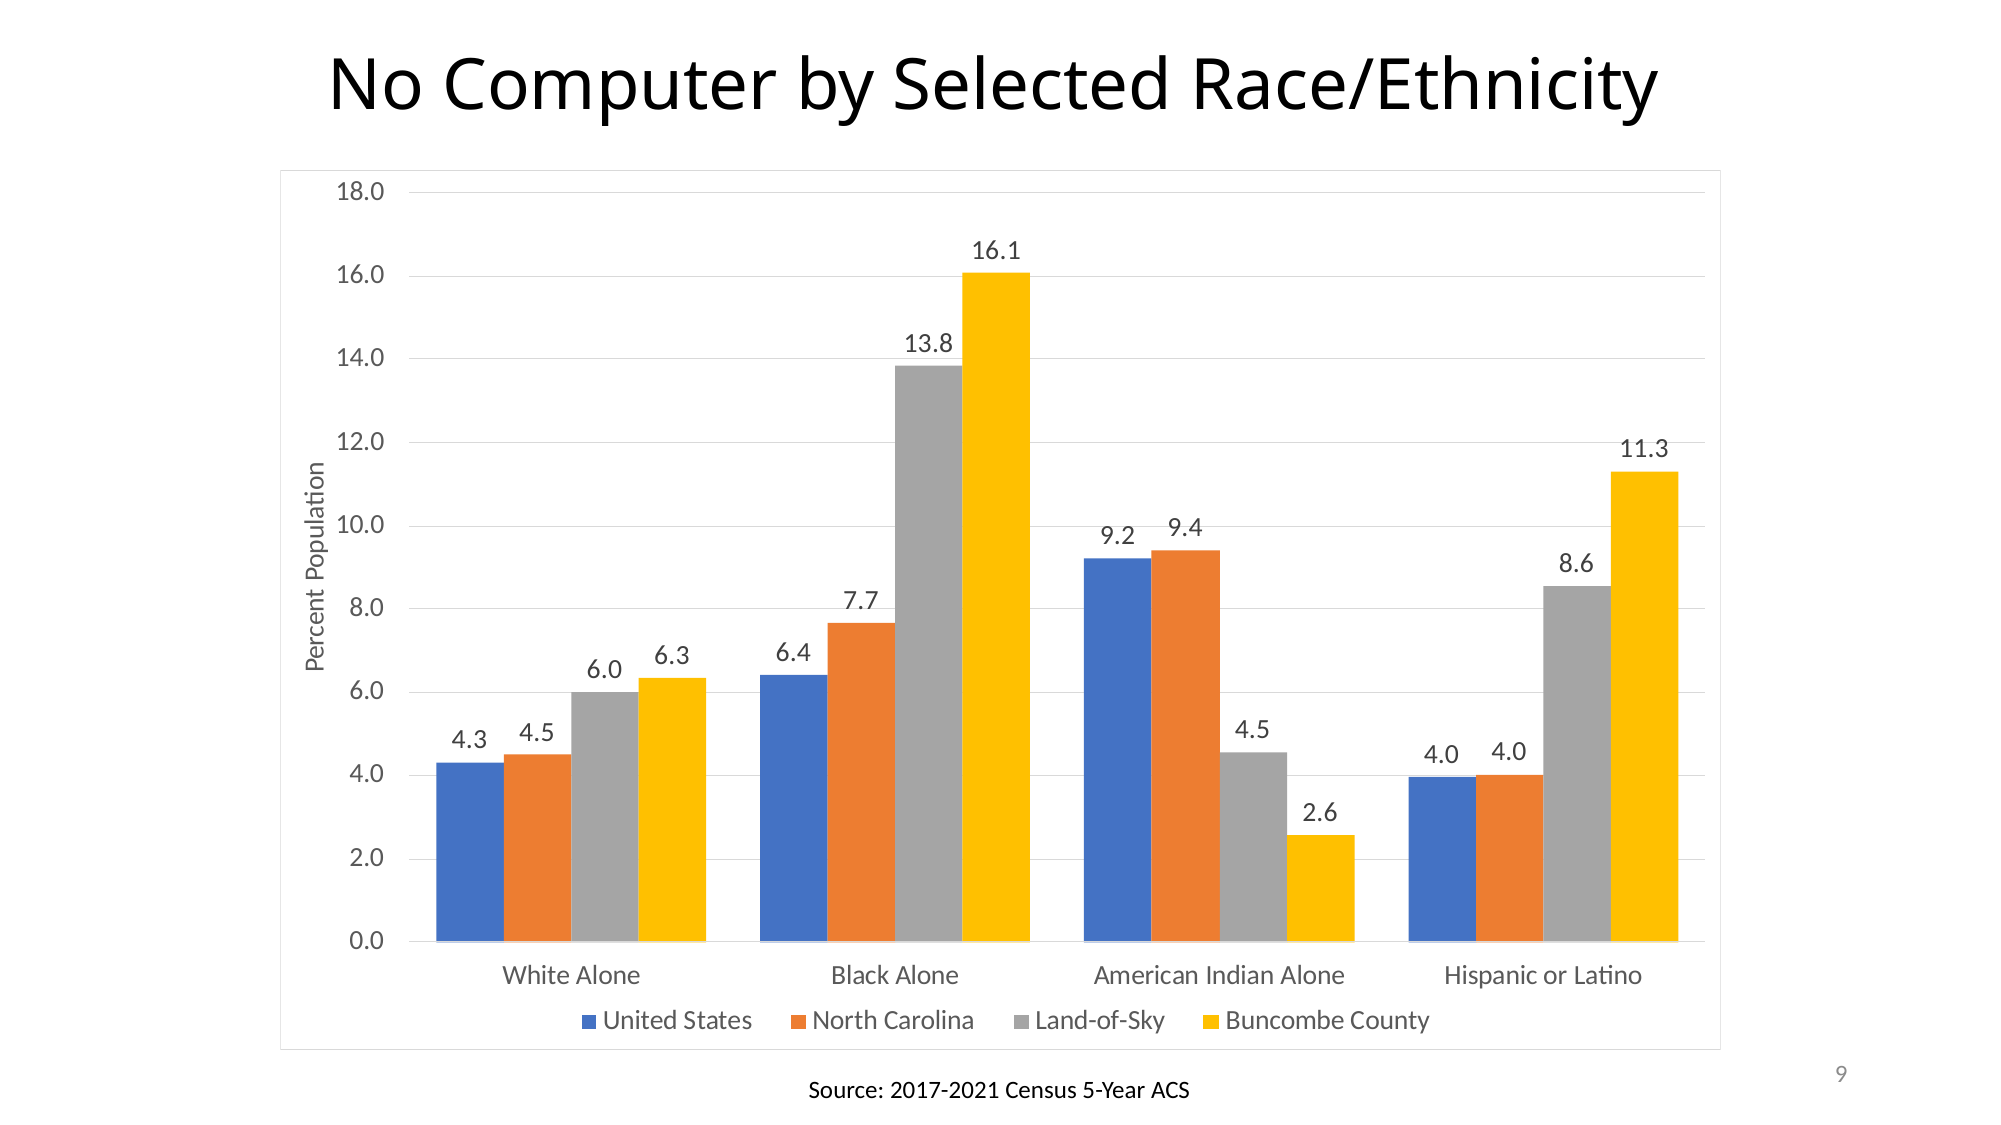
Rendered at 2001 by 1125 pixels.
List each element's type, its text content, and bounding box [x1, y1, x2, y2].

text_box Source: 2017-2021 Census 5-Year ACS [793, 1065, 1207, 1111]
slide_number 9 [1412, 1042, 1863, 1103]
title No Computer by Selected Race/Ethnicity [24, 5, 1963, 169]
picture [279, 168, 1721, 1050]
